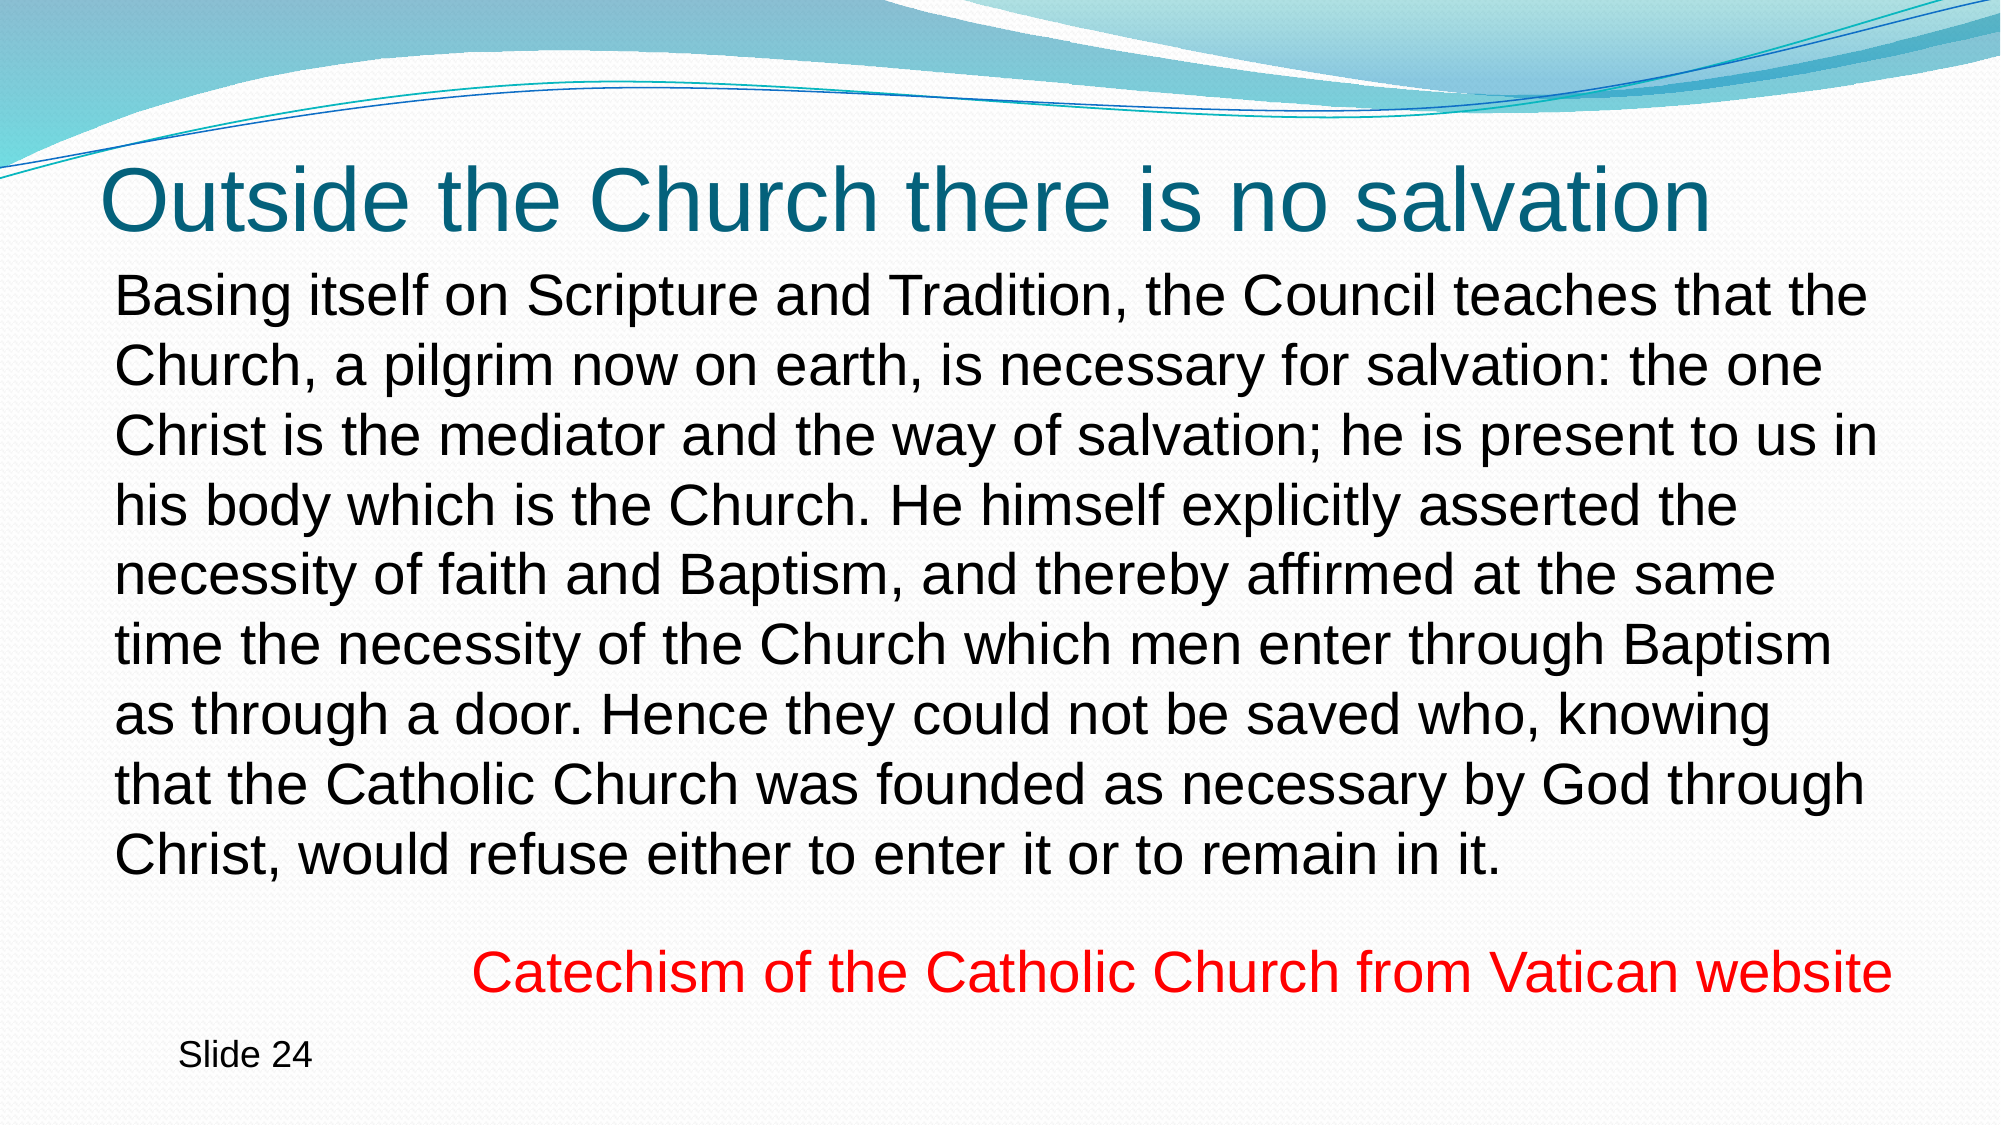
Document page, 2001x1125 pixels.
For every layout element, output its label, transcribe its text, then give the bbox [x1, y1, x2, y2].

list Basing itself on Scripture and Tradition, the Council teaches that the Church, a pilgrim now on earth, is necessary for salvation: the one Christ is the mediator and the way of salvation; he is present to us in his body which is the Church. He himself explicitly asserted the necessity of faith and Baptism, and thereby affirmed at the same time the necessity of the Church which men enter through Baptism as through a door. Hence they could not be saved who, knowing that the Catholic Church was founded as necessary by God through Christ, would refuse either to enter it or to remain in it. [99, 249, 1900, 970]
text_box Slide 24 [163, 1023, 341, 1125]
title Outside the Church there is no salvation [99, 131, 1900, 249]
text_box Catechism of the Catholic Church from Vatican website [456, 926, 1940, 1012]
